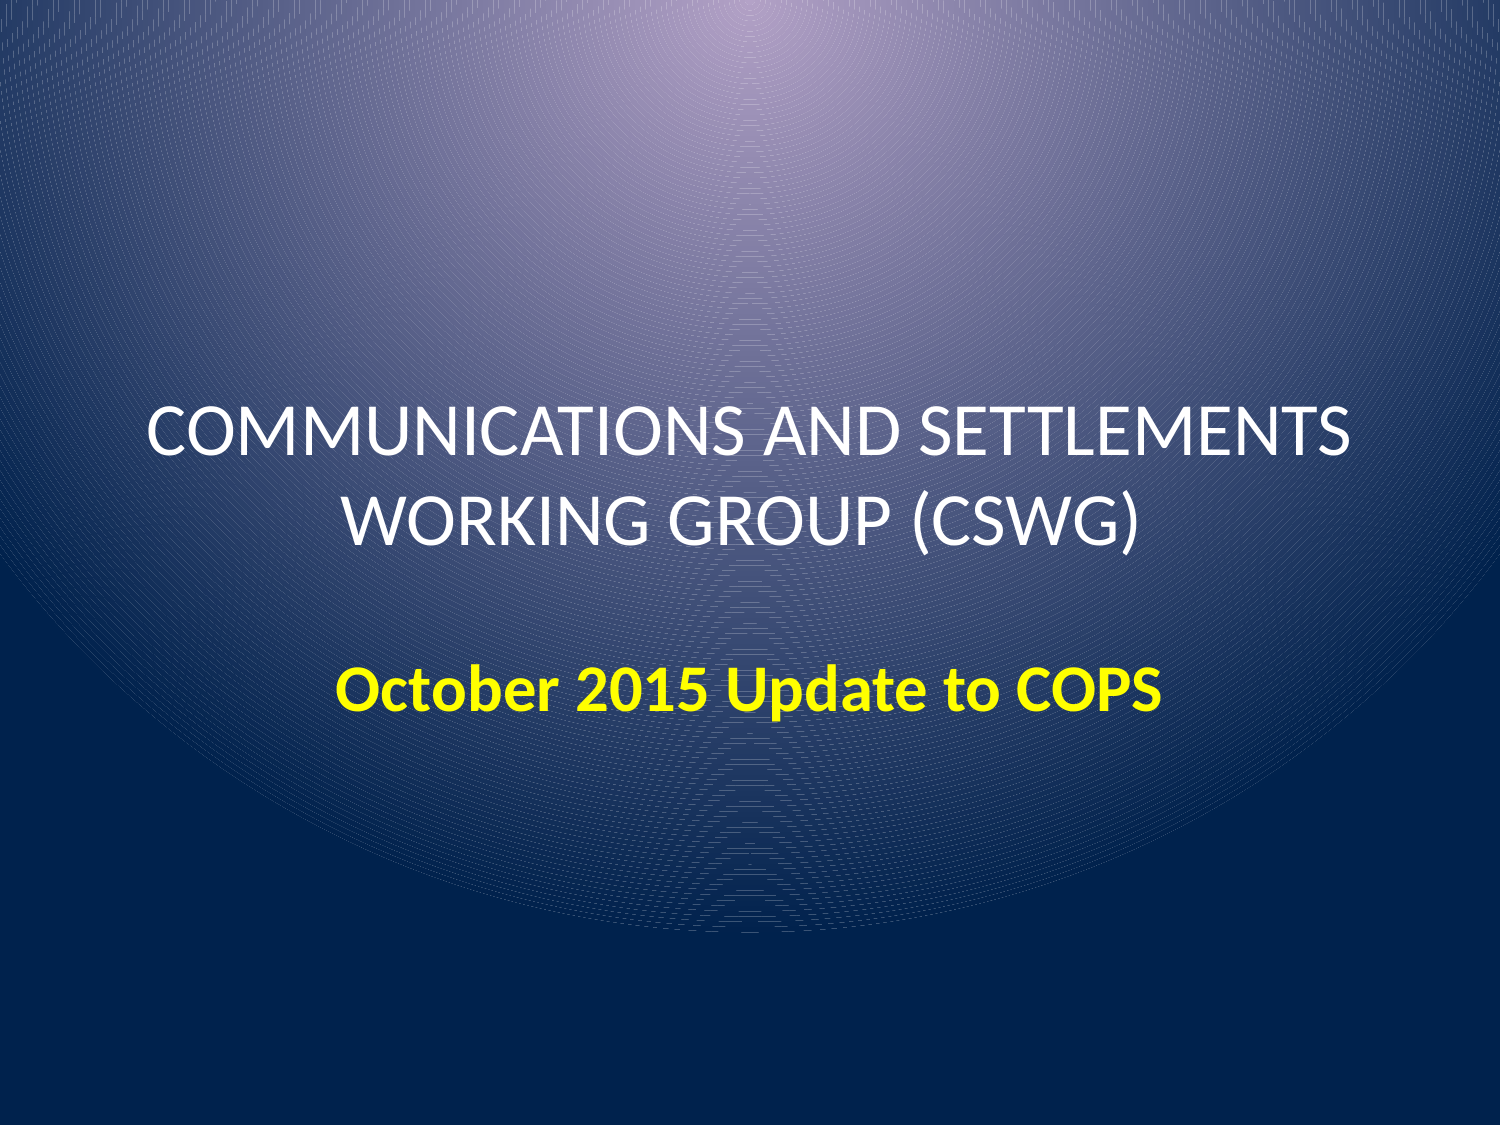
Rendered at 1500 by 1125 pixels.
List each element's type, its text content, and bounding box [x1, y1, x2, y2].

title COMMUNICATIONS AND SETTLEMENTS WORKING GROUP (CSWG) [112, 349, 1388, 591]
subtitle October 2015 Update to COPS [225, 637, 1275, 925]
